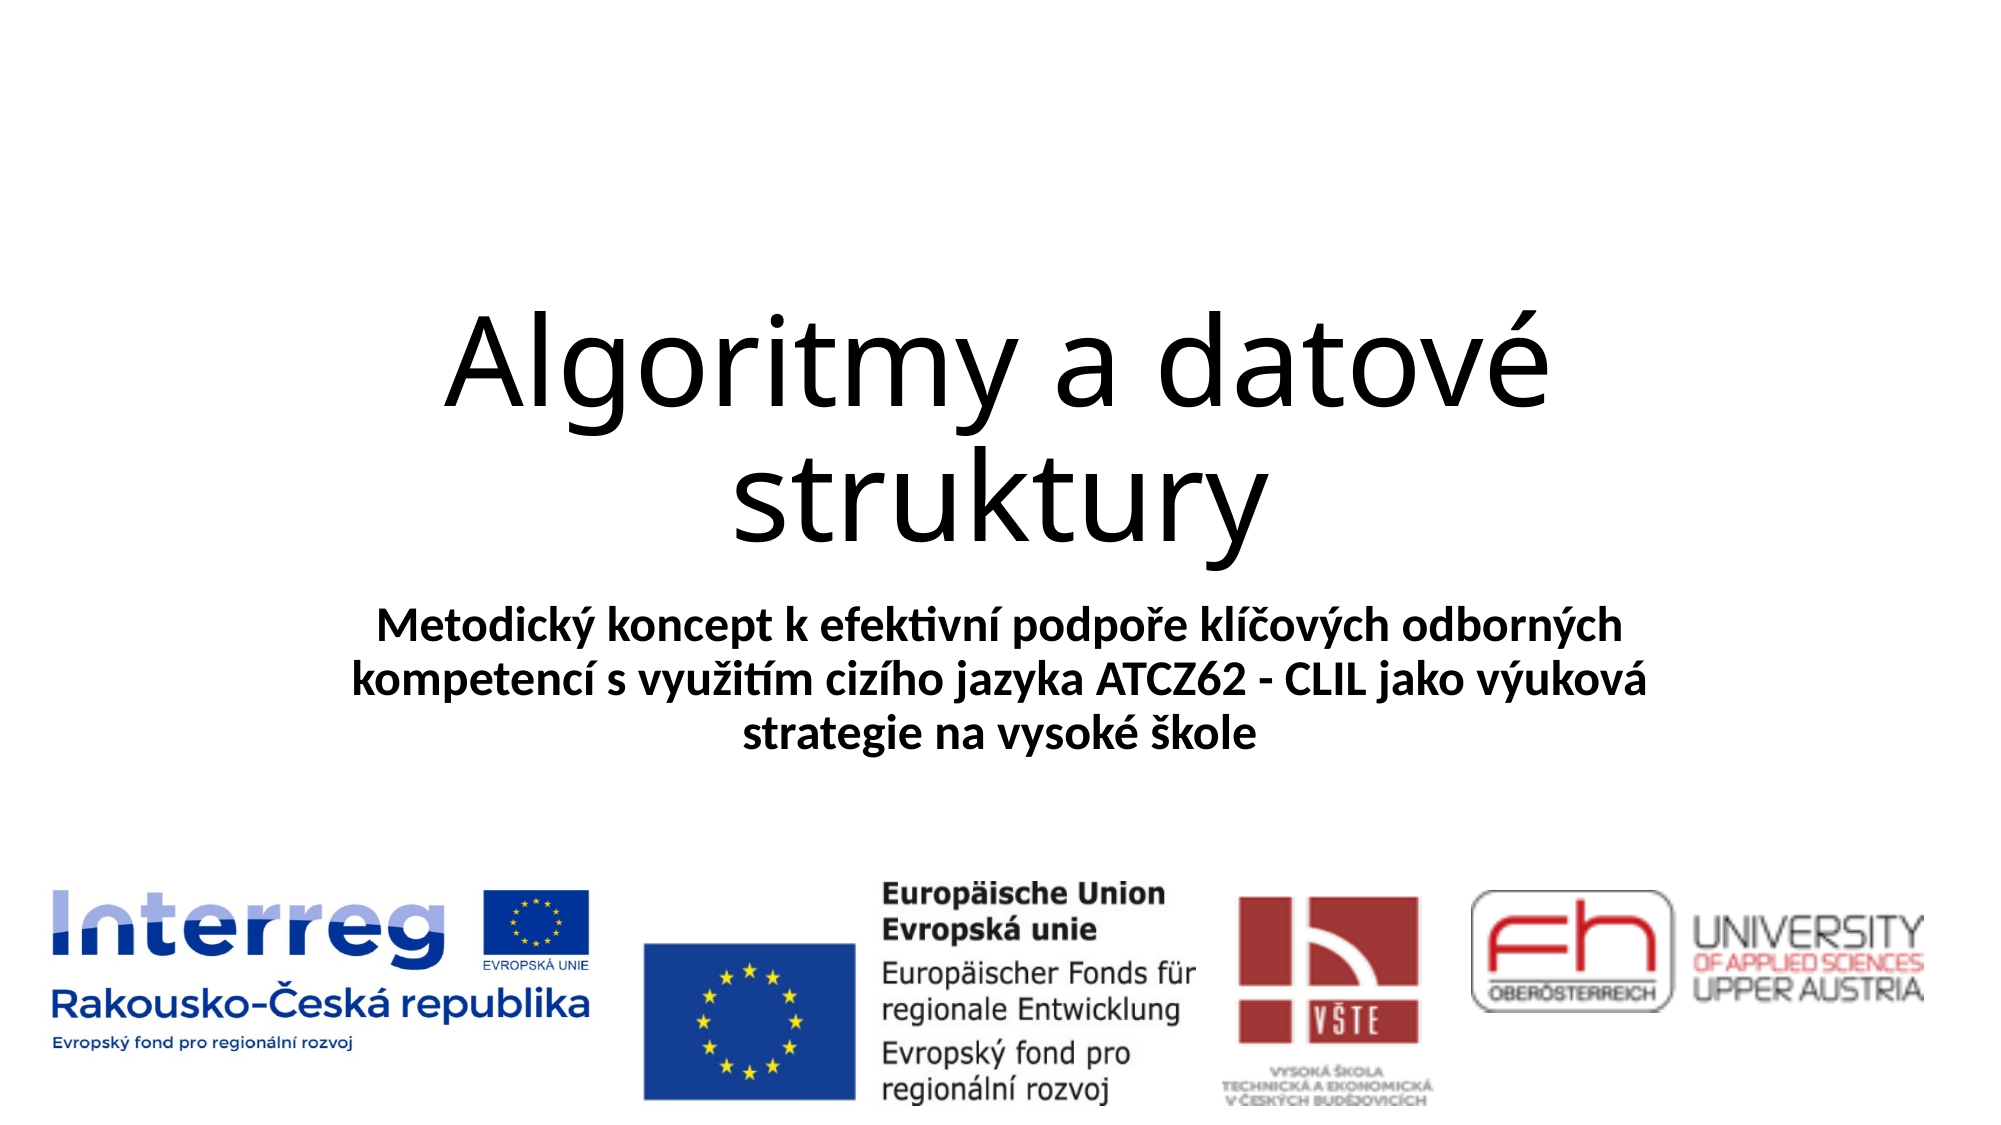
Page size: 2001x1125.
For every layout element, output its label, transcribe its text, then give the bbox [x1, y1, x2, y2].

title Algoritmy a datové struktury [249, 184, 1750, 576]
subtitle Metodický koncept k efektivní podpoře klíčových odborných kompetencí s využitím cizího jazyka ATCZ62 - CLIL jako výuková strategie na vysoké škole [249, 590, 1750, 863]
picture [0, 840, 1196, 1125]
picture [1222, 896, 1434, 1106]
picture [1471, 890, 1924, 1013]
